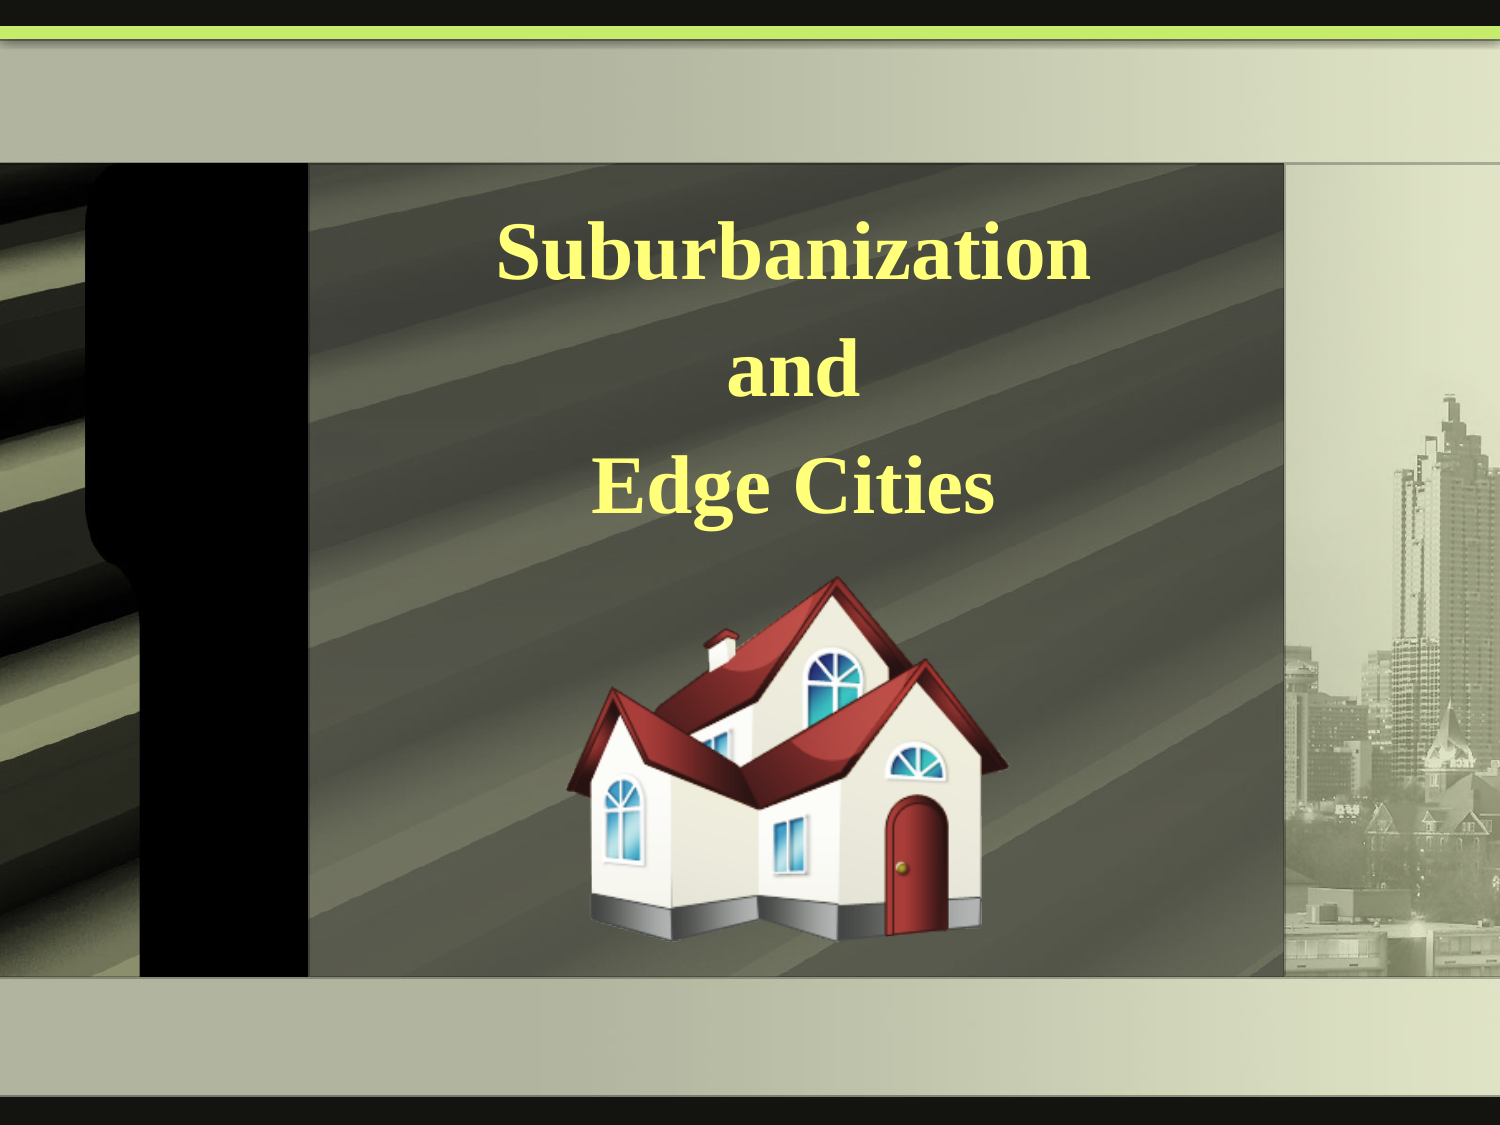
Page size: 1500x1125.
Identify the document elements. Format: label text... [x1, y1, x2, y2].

picture [0, 0, 1500, 1125]
list Suburbanization and Edge Cities [349, 174, 1238, 538]
